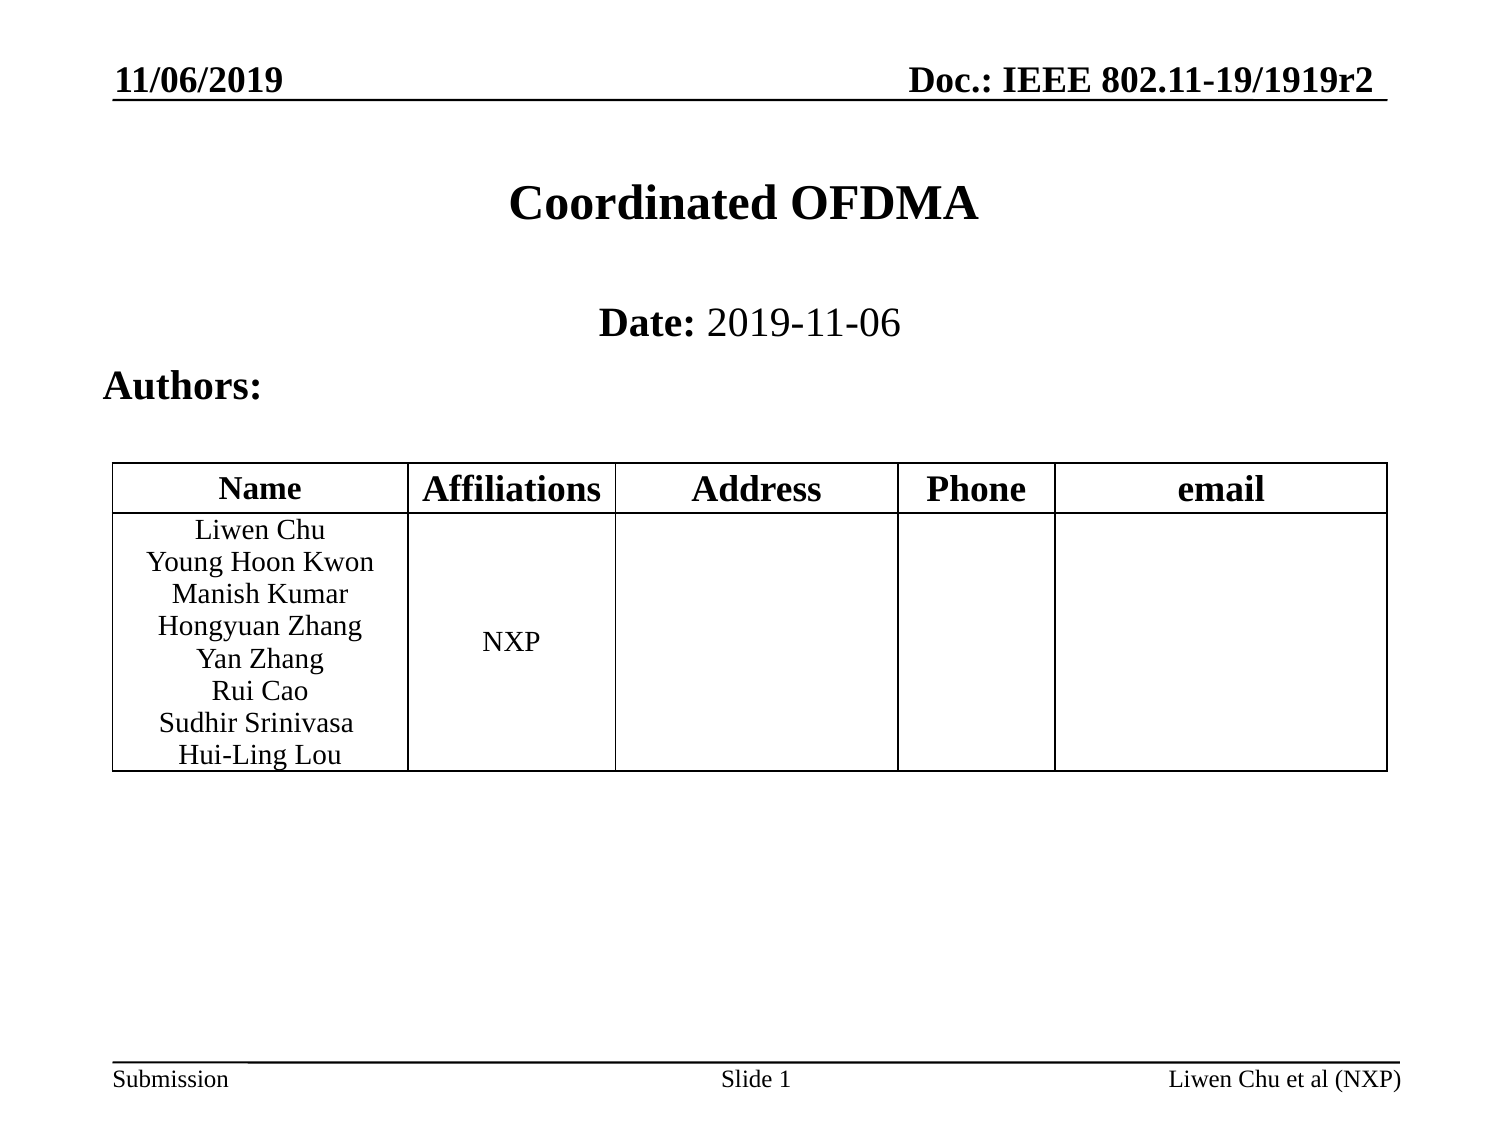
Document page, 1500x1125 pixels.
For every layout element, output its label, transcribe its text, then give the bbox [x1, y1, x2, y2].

table_header Address [616, 464, 897, 512]
list Date: 2019-11-06 [112, 287, 1388, 351]
footer Liwen Chu et al (NXP) [1165, 1061, 1402, 1093]
table_header Name [113, 464, 407, 512]
title Coordinated OFDMA [62, 112, 1426, 288]
table_header email [1056, 464, 1386, 512]
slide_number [114, 54, 288, 101]
table_cell NXP [409, 514, 615, 770]
table_cell [899, 514, 1054, 770]
table_cell [616, 514, 897, 770]
table_cell Liwen Chu Young Hoon Kwon Manish Kumar Hongyuan Zhang Yan Zhang Rui Cao Sudhir Srinivasa Hui-Ling Lou [113, 514, 407, 770]
table_cell [1056, 514, 1386, 770]
table_header Phone [899, 464, 1054, 512]
table_header Affiliations [409, 464, 615, 512]
slide_number Slide 1 [712, 1061, 800, 1093]
text_box Authors: [87, 349, 325, 413]
